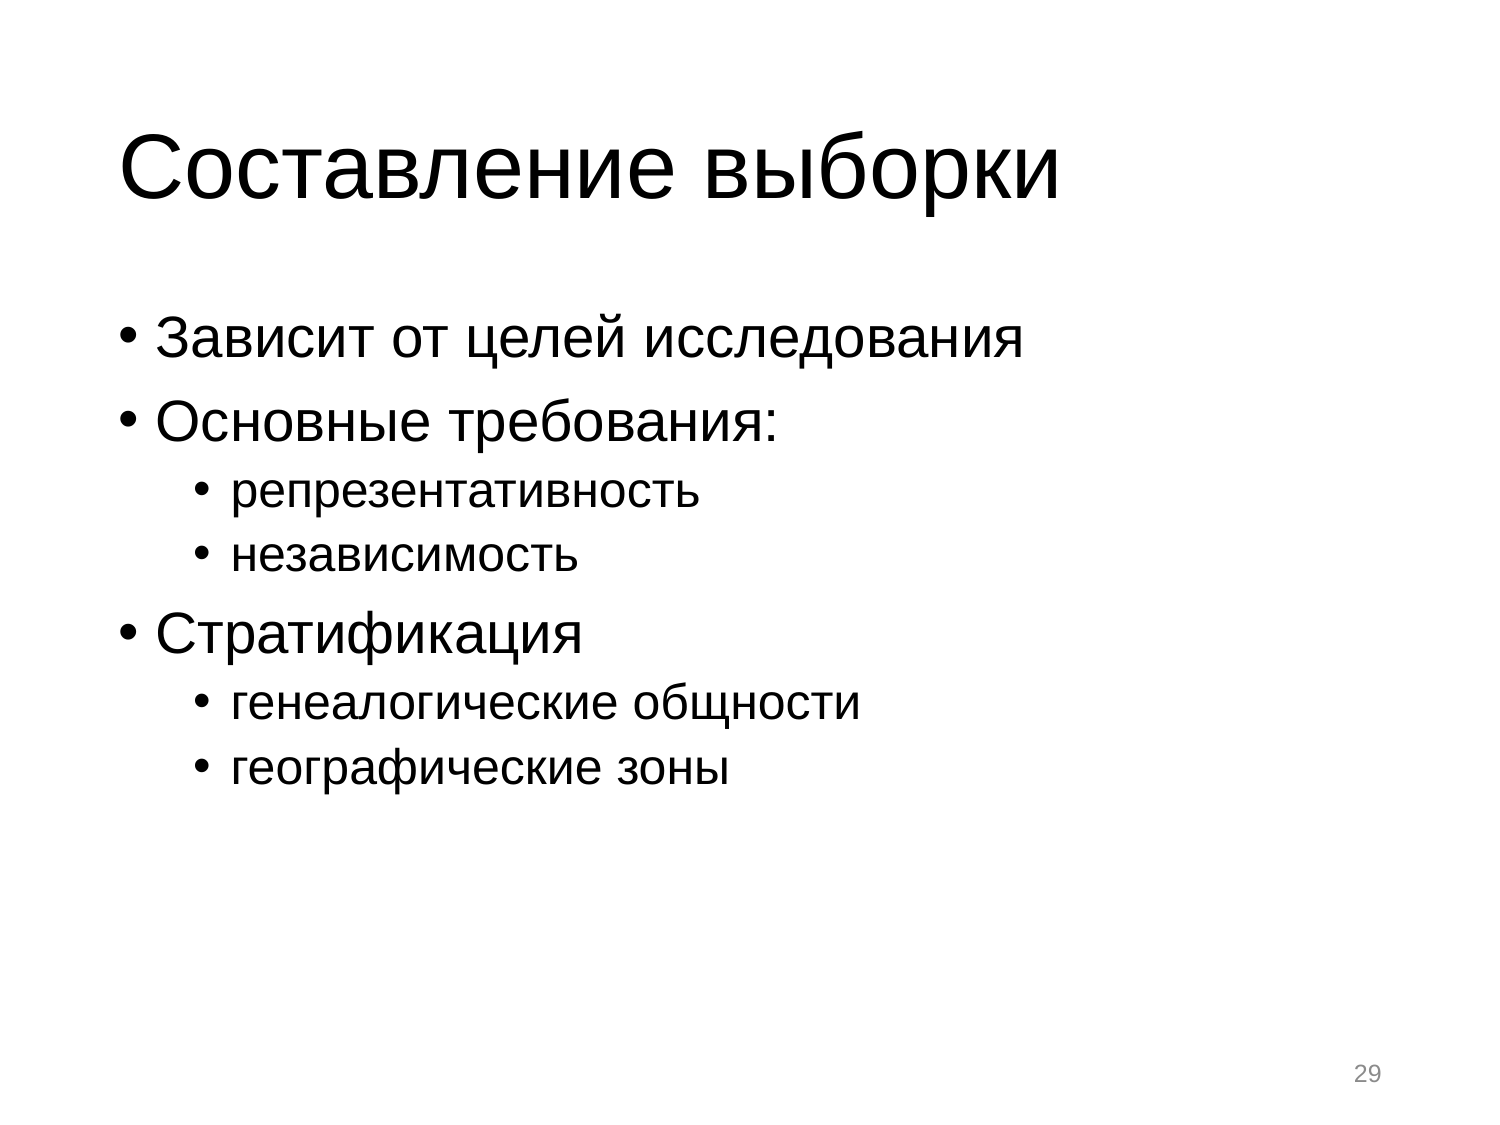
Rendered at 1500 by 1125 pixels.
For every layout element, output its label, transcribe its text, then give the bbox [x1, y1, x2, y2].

title Составление выборки [103, 59, 1397, 278]
list Зависит от целей исследования Основные требования: репрезентативность независимость Стратификация генеалогические общности географические зоны [103, 299, 1397, 1014]
slide_number 29 [1059, 1042, 1397, 1103]
